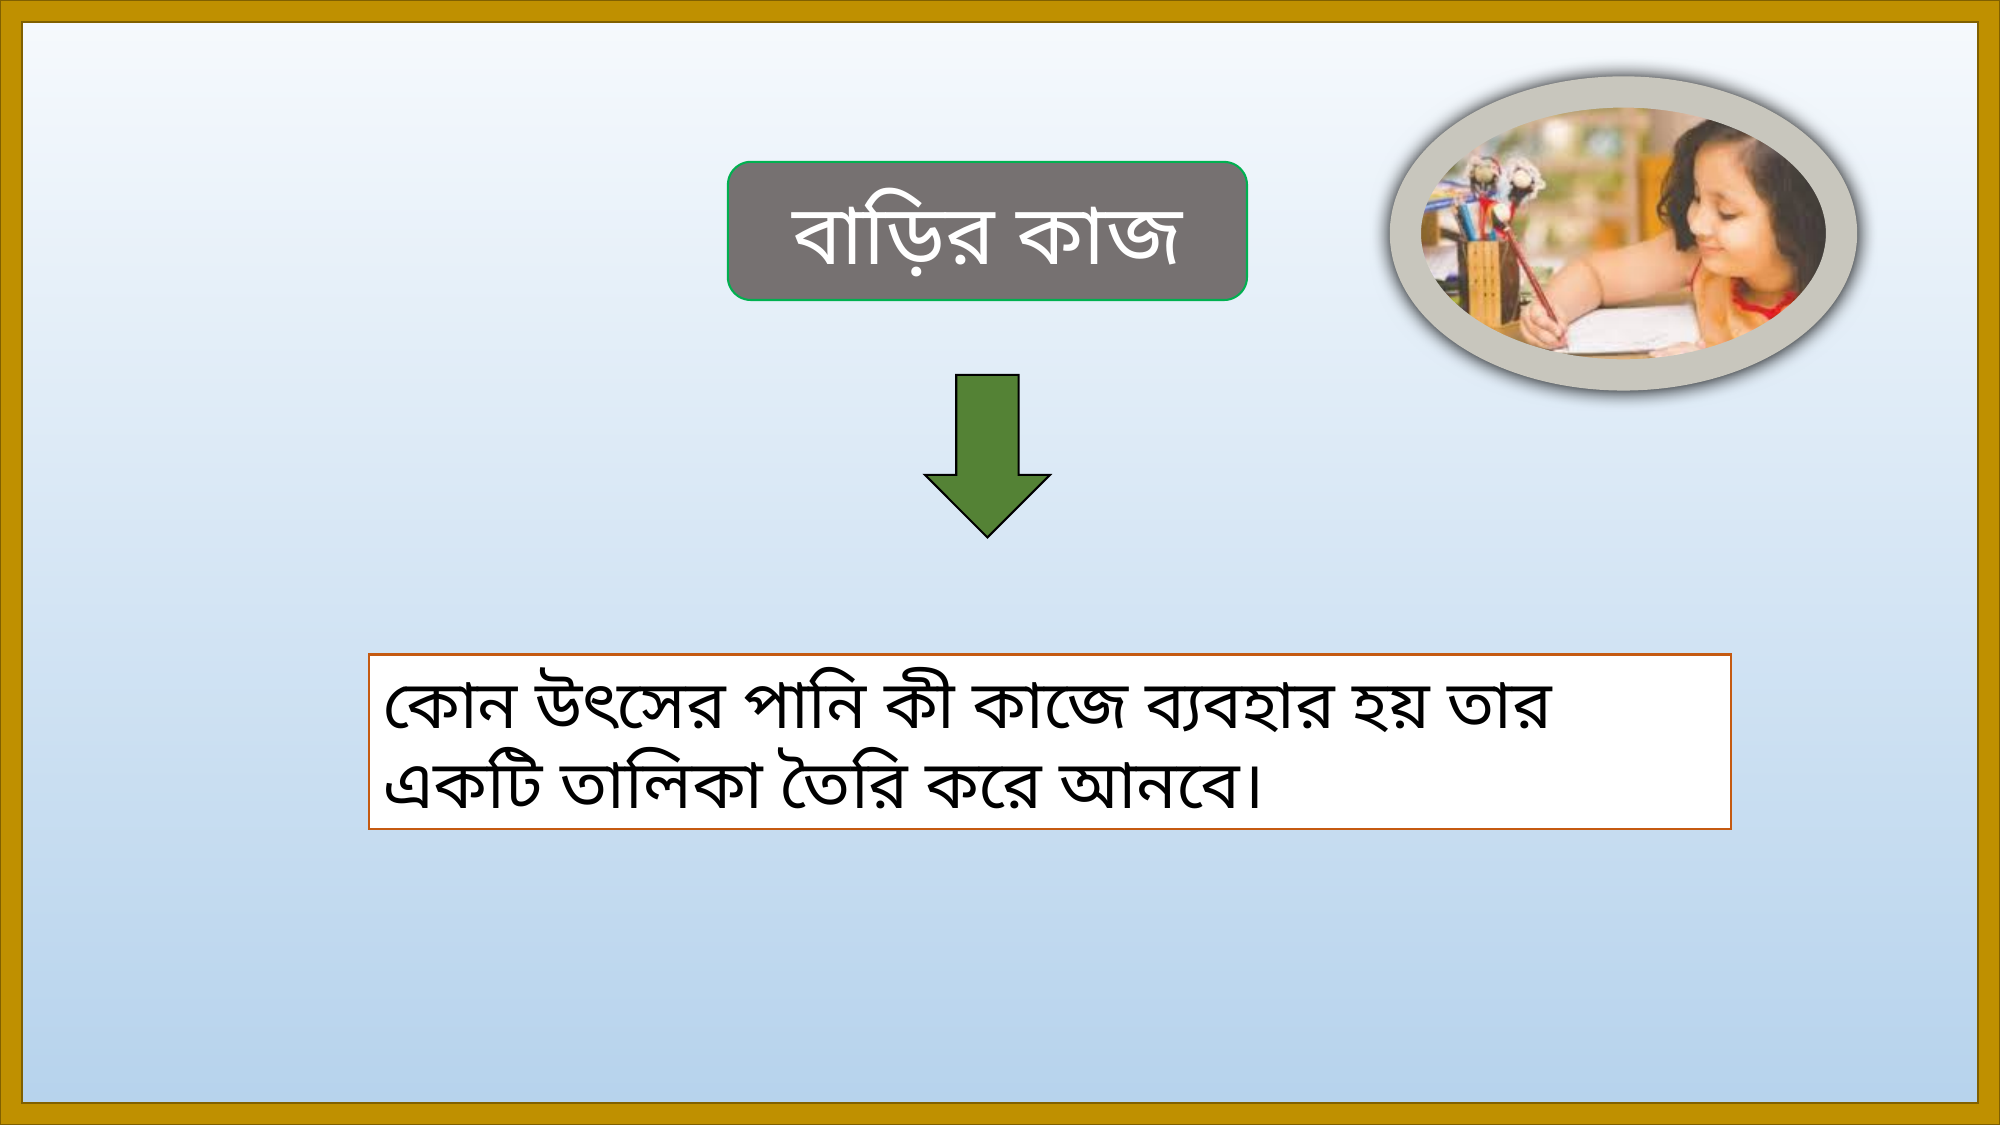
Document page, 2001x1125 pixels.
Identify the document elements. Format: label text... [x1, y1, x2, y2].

text_box [922, 373, 1053, 539]
picture [1405, 91, 1842, 375]
text_box কোন উৎসের পানি কী কাজে ব্যবহার হয় তার একটি তালিকা তৈরি করে আনবে। [368, 653, 1732, 830]
text_box বাড়ির কাজ [726, 160, 1249, 302]
text_box [0, 0, 2000, 1125]
